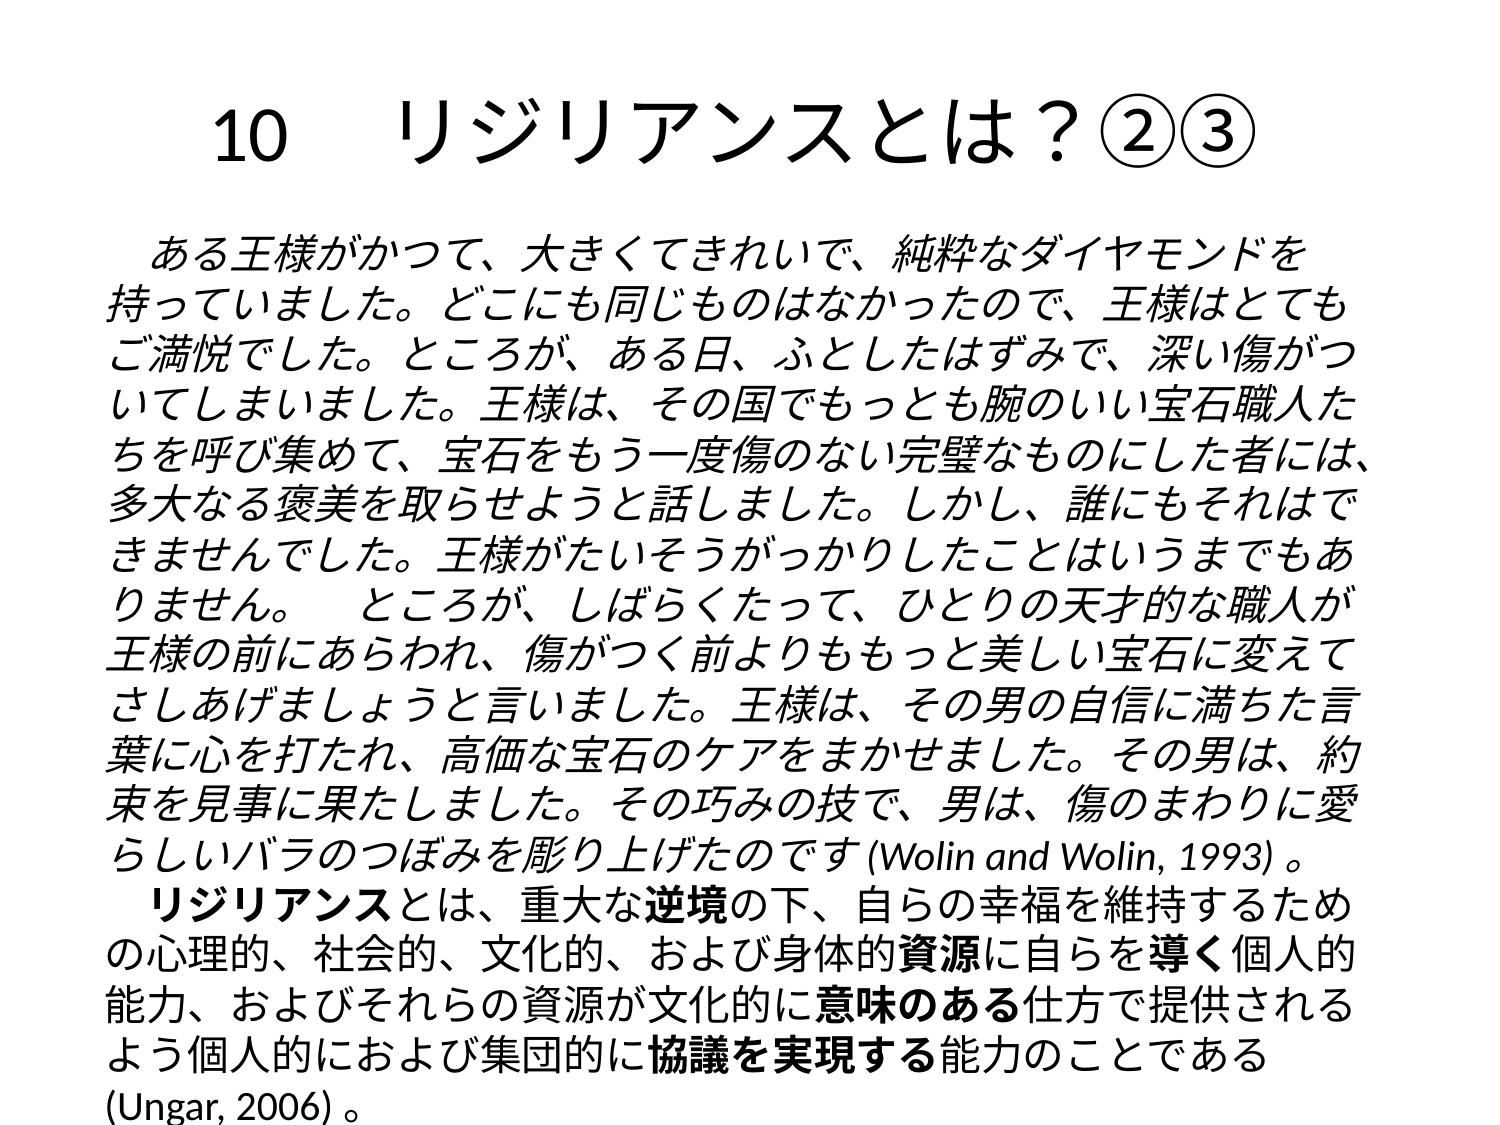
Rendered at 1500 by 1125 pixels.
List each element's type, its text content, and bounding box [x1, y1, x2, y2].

title 10 リジリアンスとは？②③ [119, 37, 1347, 220]
text_box ある王様がかつて、大きくてきれいで、純粋なダイヤモンドを持っていました。どこにも同じものはなかったので、王様はとてもご満悦でした。ところが、ある日、ふとしたはずみで、深い傷がついてしまいました。王様は、その国でもっとも腕のいい宝石職人たちを呼び集めて、宝石をもう一度傷のない完璧なものにした者には、多大なる褒美を取らせようと話しました。しかし、誰にもそれはできませんでした。王様がたいそうがっかりしたことはいうまでもありません。 ところが、しばらくたって、ひとりの天才的な職人が王様の前にあらわれ、傷がつく前よりももっと美しい宝石に変えてさしあげましょうと言いました。王様は、その男の自信に満ちた言葉に心を打たれ、高価な宝石のケアをまかせました。その男は、約束を見事に果たしました。その巧みの技で、男は、傷のまわりに愛らしいバラのつぼみを彫り上げたのです(Wolin and Wolin, 1993)。 リジリアンスとは、重大な逆境の下、自らの幸福を維持するための心理的、社会的、文化的、および身体的資源に自らを導く個人的能力、およびそれらの資源が文化的に意味のある仕方で提供されるよう個人的におよび集団的に協議を実現する能力のことである(Ungar, 2006)。 [89, 220, 1396, 1125]
